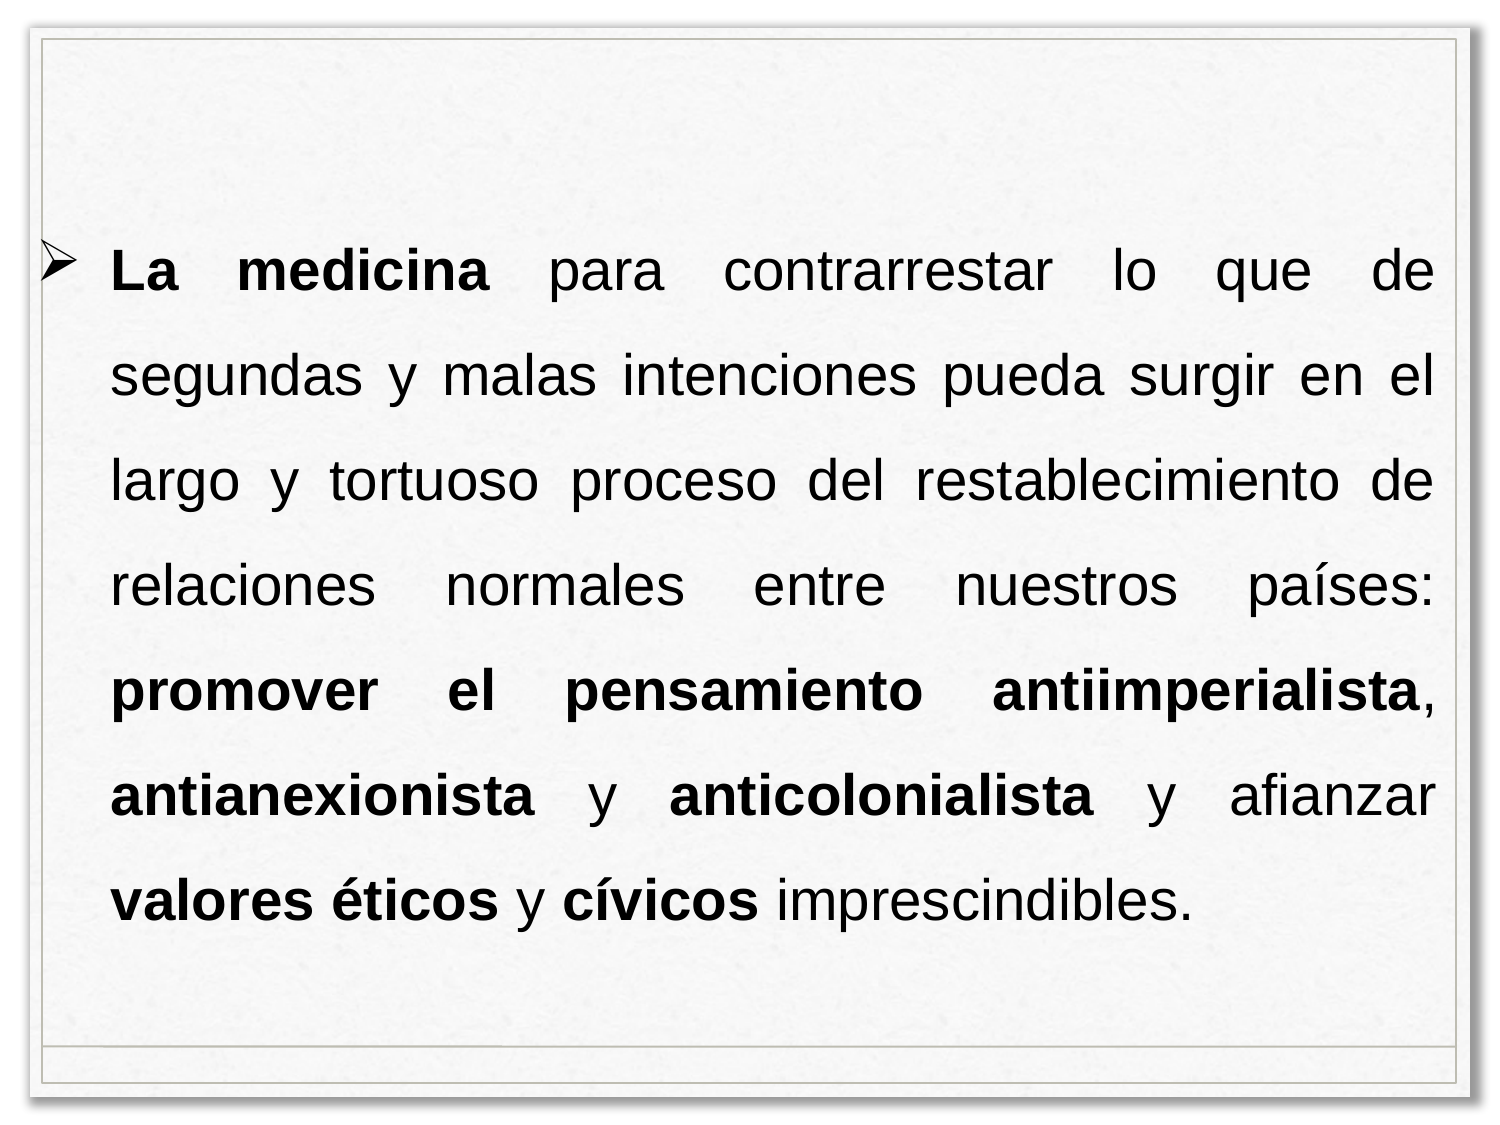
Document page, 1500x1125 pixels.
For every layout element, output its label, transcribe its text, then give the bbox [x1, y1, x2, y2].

picture [30, 28, 1470, 1097]
text_box La medicina para contrarrestar lo que de segundas y malas intenciones pueda surgir en el largo y tortuoso proceso del restablecimiento de relaciones normales entre nuestros países: promover el pensamiento antiimperialista, antianexionista y anticolonialista y afianzar valores éticos y cívicos imprescindibles. [21, 189, 1452, 940]
picture [43, 1048, 1455, 1082]
picture [43, 40, 1455, 1045]
